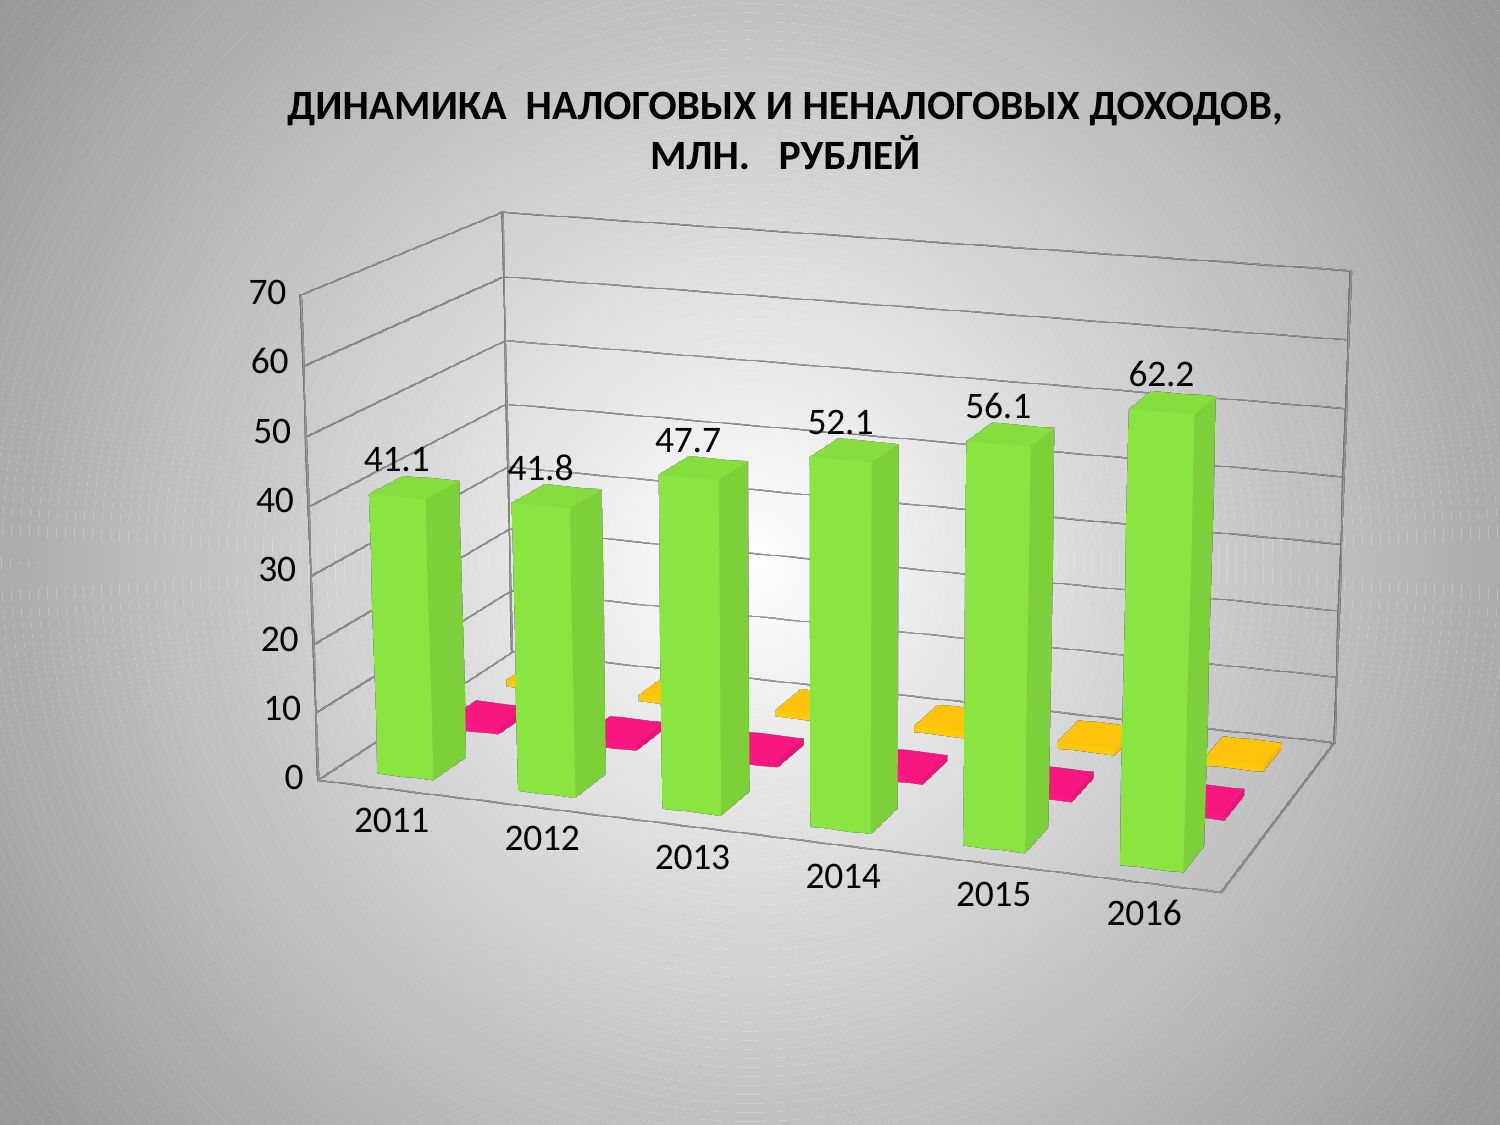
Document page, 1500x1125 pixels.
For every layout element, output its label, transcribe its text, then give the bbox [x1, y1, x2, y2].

text_box ДИНАМИКА НАЛОГОВЫХ И НЕНАЛОГОВЫХ ДОХОДОВ, МЛН. РУБЛЕЙ [234, 70, 1336, 162]
chart [70, 163, 1419, 1008]
